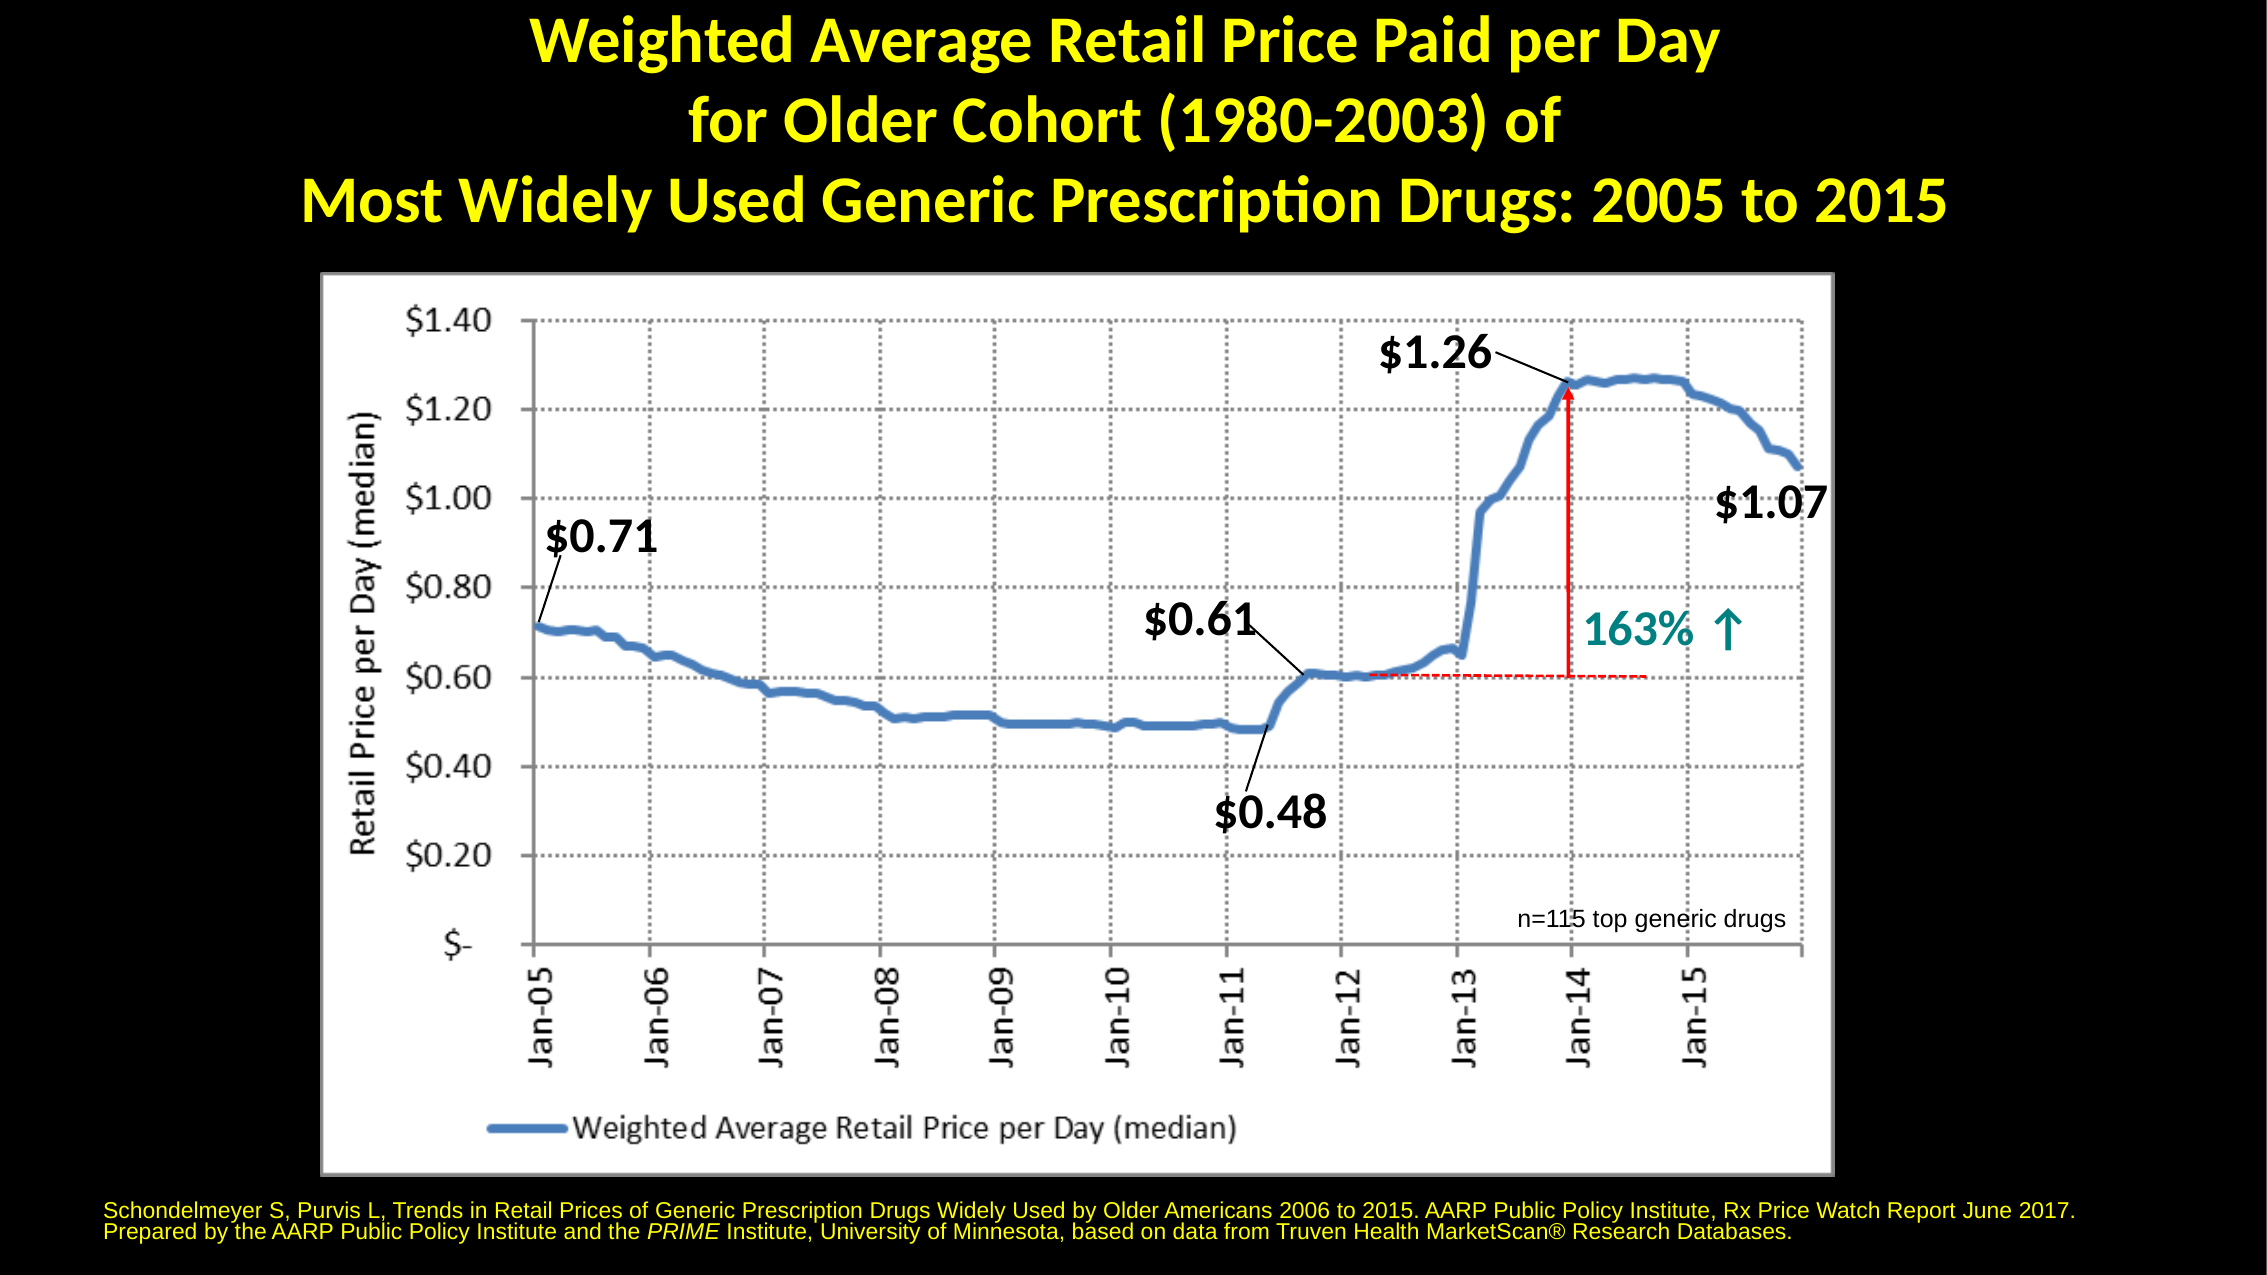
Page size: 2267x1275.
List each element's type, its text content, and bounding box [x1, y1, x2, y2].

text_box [538, 555, 561, 623]
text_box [1245, 724, 1269, 792]
title Weighted Average Retail Price Paid per Day for Older Cohort (1980-2003) of Most Widely Used Generic Prescription Drugs: 2005 to 2015 [169, 41, 2098, 270]
text_box $1.07 [1838, 472, 1844, 536]
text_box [1495, 351, 1569, 383]
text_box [1245, 621, 1304, 676]
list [320, 272, 1835, 1178]
text_box Schondelmeyer S, Purvis L, Trends in Retail Prices of Generic Prescription Drugs Widely Used by Older Americans 2006 to 2015. AARP Public Policy Institute, Rx Price Watch Report June 2017. Prepared by the AARP Public Policy Institute and the PRIME Institute, University of Minnesota, based on data from Truven Health MarketScan® Research Databases. [88, 1193, 2097, 1275]
